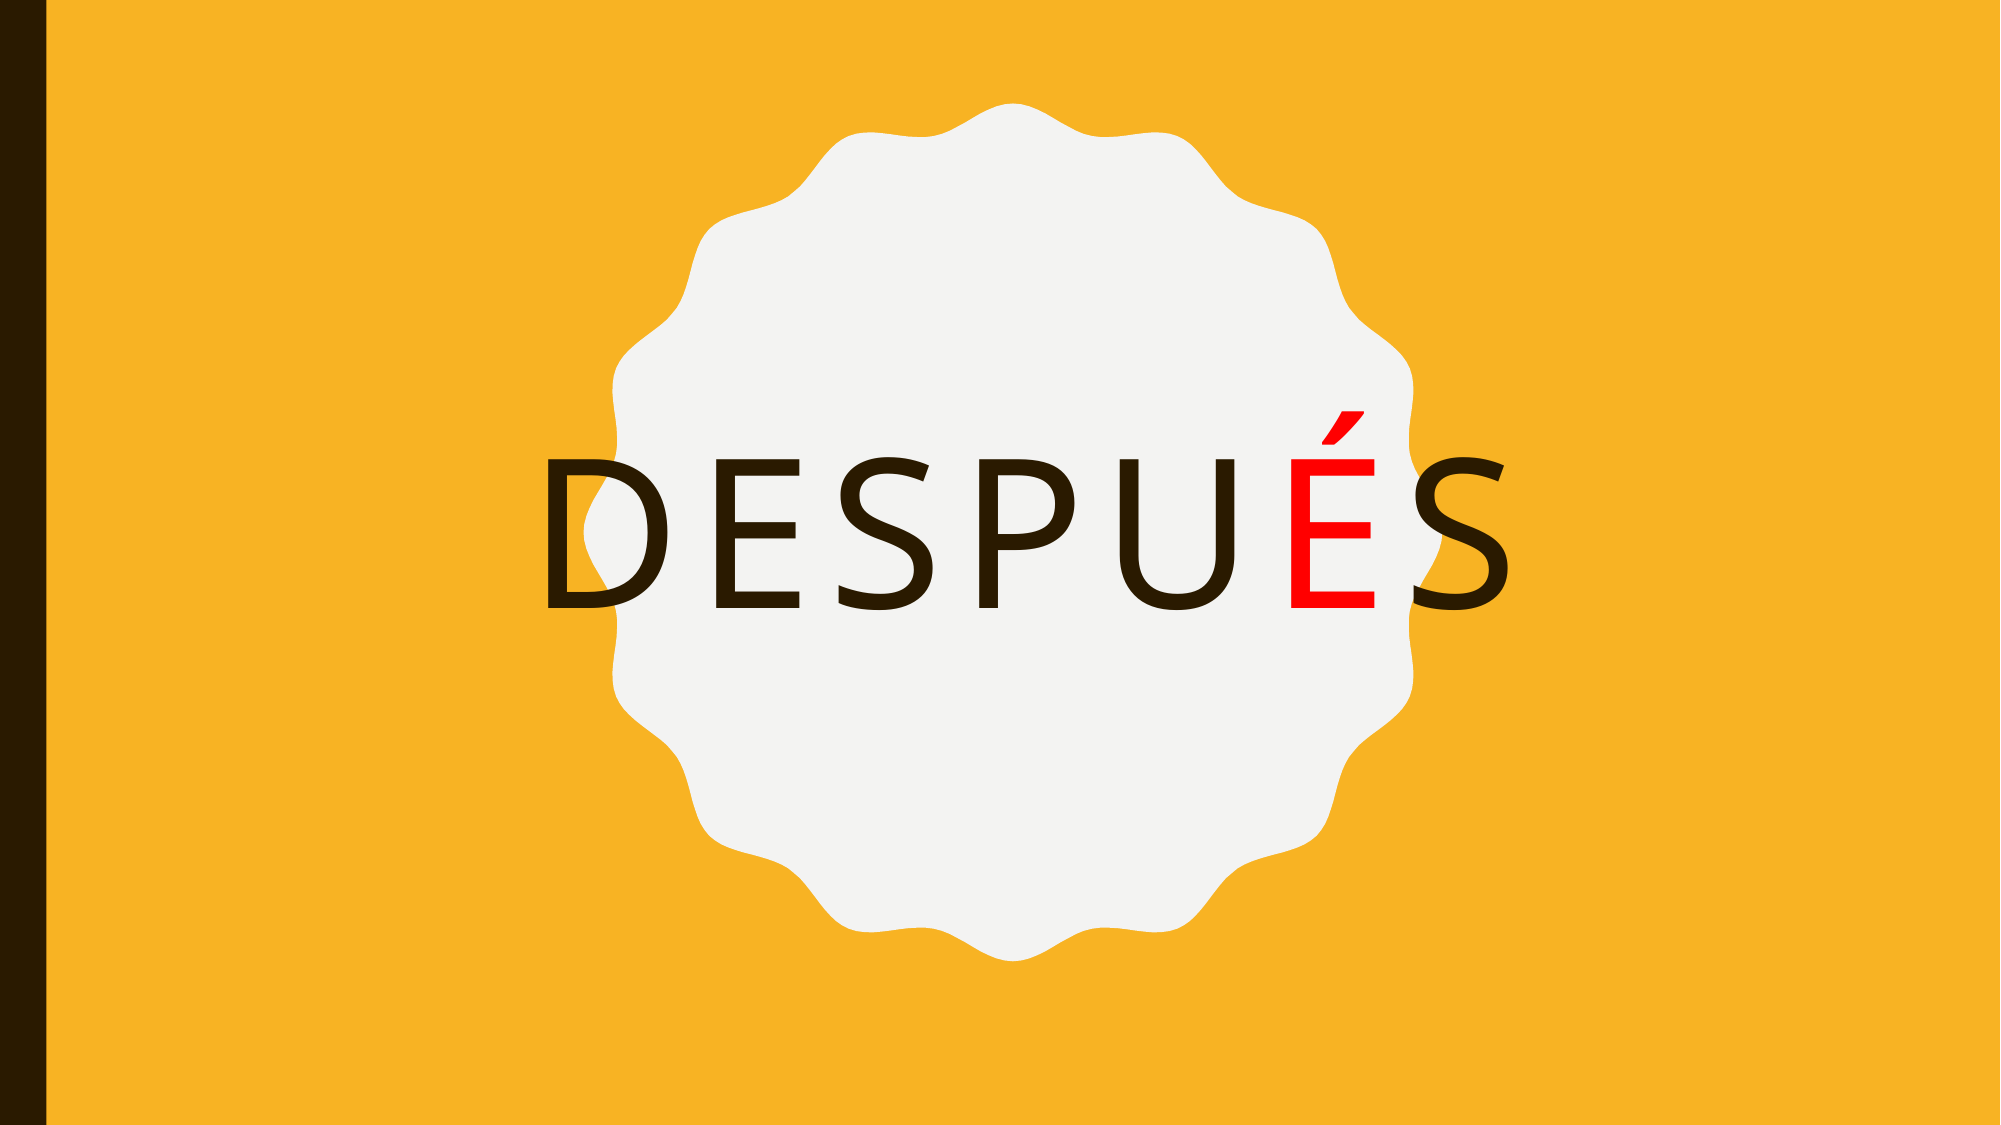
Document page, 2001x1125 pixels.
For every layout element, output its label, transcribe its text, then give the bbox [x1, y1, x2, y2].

title después [176, 180, 1870, 902]
